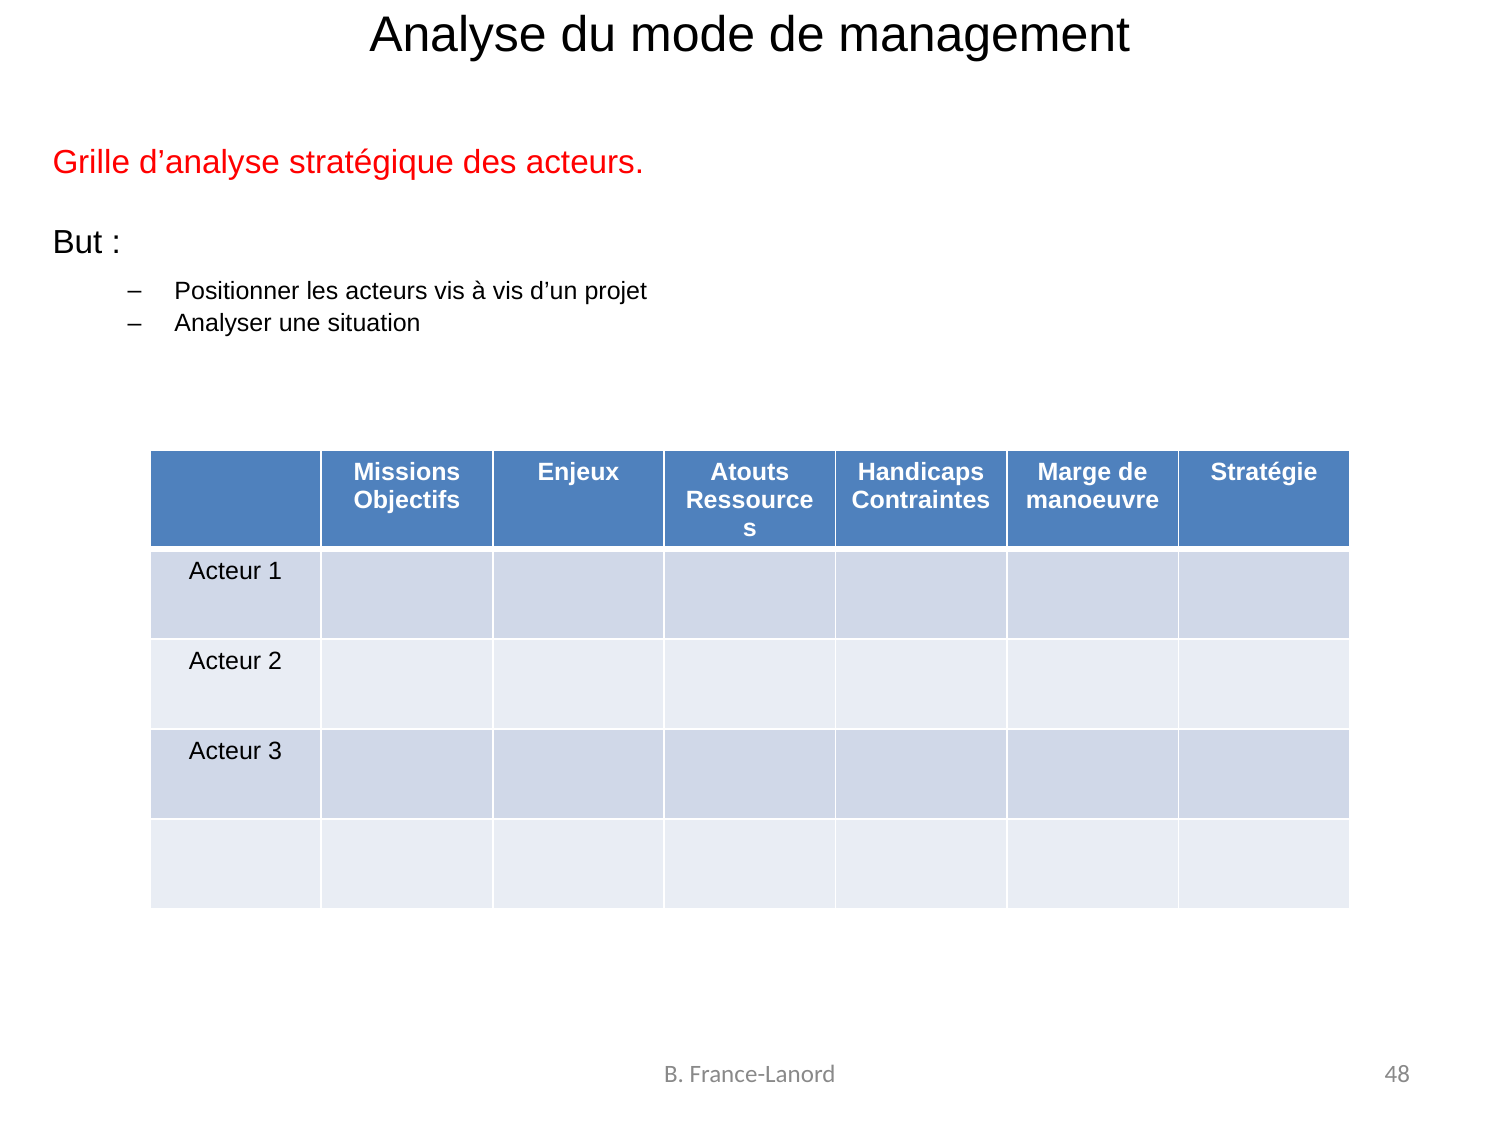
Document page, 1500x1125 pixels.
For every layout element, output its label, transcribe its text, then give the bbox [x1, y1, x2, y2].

table_cell [494, 820, 663, 908]
footer B. France-Lanord [512, 1043, 988, 1103]
list Grille d’analyse stratégique des acteurs. But : Positionner les acteurs vis à vis d’un projet Analyser une situation [37, 137, 1388, 1043]
table_cell [1179, 640, 1349, 728]
table_cell [494, 730, 663, 818]
table_cell [665, 552, 835, 638]
slide_number 48 [1074, 1042, 1425, 1103]
table_header Marge de manoeuvre [1008, 451, 1178, 546]
table_cell Acteur 1 [151, 552, 320, 638]
title Analyse du mode de management [74, 44, 1426, 138]
table_cell [494, 552, 663, 638]
table_header Stratégie [1179, 451, 1349, 546]
table_cell [665, 730, 835, 818]
table_cell [665, 640, 835, 728]
table_cell [1179, 730, 1349, 818]
table_cell [1008, 552, 1178, 638]
table_cell [1179, 820, 1349, 908]
table_header Missions Objectifs [322, 451, 492, 546]
table_cell [322, 552, 492, 638]
table_header Enjeux [494, 451, 663, 546]
table_cell [836, 730, 1006, 818]
table_cell [1008, 730, 1178, 818]
table_cell [1179, 552, 1349, 638]
table_cell [322, 730, 492, 818]
table_header [151, 451, 320, 546]
table_cell [1008, 640, 1178, 728]
table_header Atouts Ressources [665, 451, 835, 546]
table_cell [322, 820, 492, 908]
table_cell Acteur 2 [151, 640, 320, 728]
table_cell [151, 820, 320, 908]
table_cell [665, 820, 835, 908]
table_cell [494, 640, 663, 728]
table_header Handicaps Contraintes [836, 451, 1006, 546]
table_cell Acteur 3 [151, 730, 320, 818]
table_cell [836, 820, 1006, 908]
table_cell [322, 640, 492, 728]
table_cell [836, 552, 1006, 638]
table_cell [1008, 820, 1178, 908]
table_cell [836, 640, 1006, 728]
